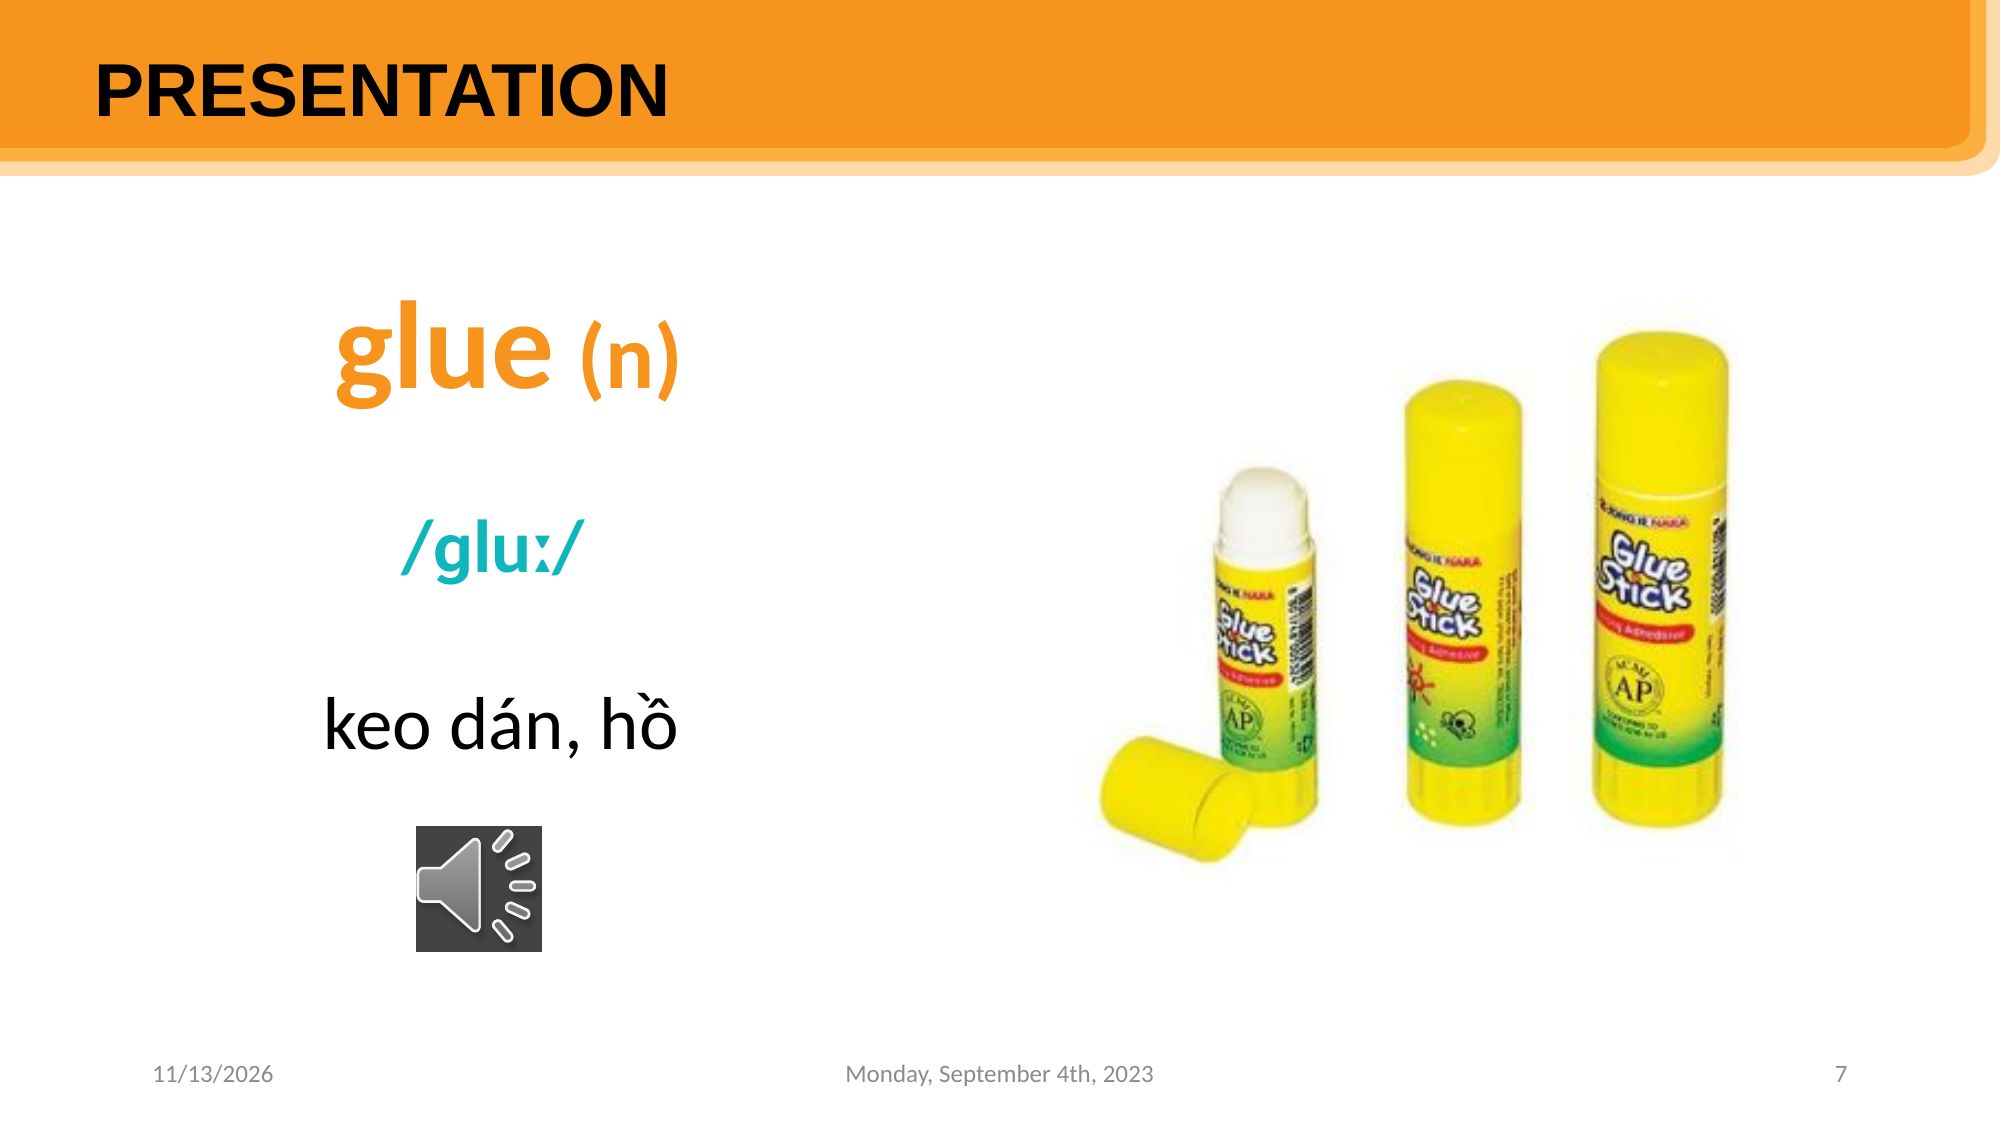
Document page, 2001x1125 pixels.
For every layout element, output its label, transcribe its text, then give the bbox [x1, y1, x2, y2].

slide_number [137, 1042, 588, 1103]
picture [415, 825, 544, 954]
picture [0, 0, 2000, 177]
slide_number 7 [1412, 1042, 1863, 1103]
text_box /ɡluː/ [386, 489, 618, 595]
text_box keo dán, hồ [169, 667, 834, 772]
picture [1077, 266, 1738, 926]
text_box glue (n) [79, 266, 938, 374]
footer Monday, September 4th, 2023 [662, 1042, 1338, 1103]
